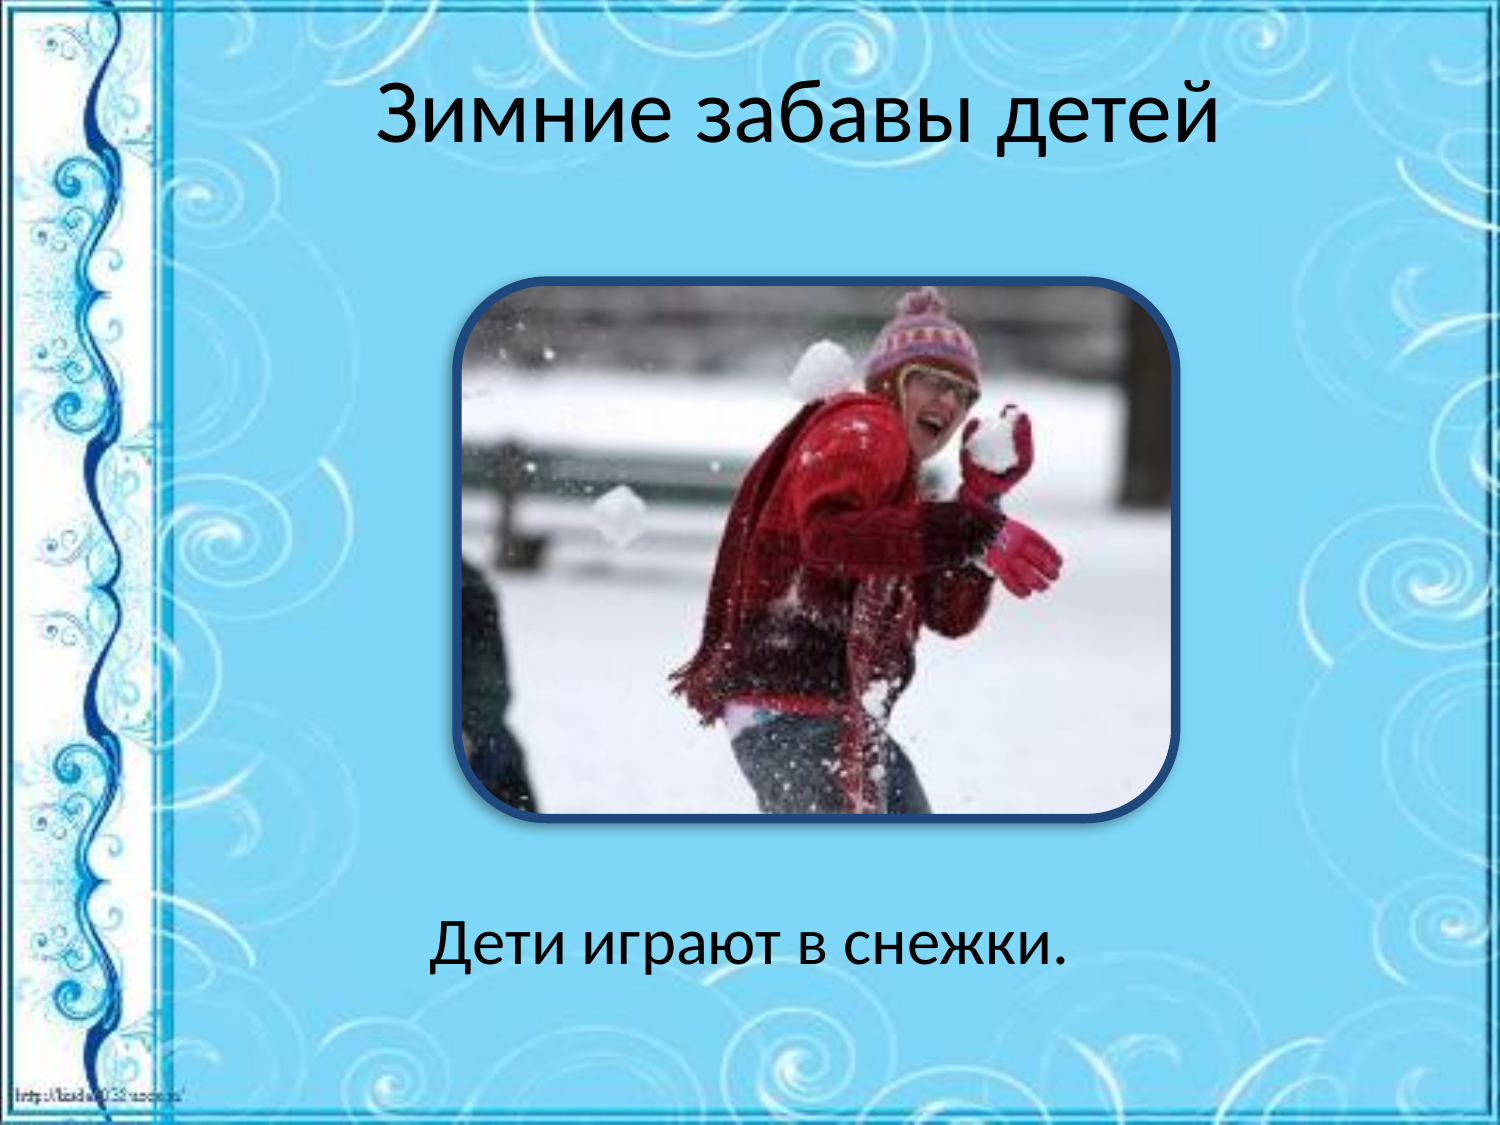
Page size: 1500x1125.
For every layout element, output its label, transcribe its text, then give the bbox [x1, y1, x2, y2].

subtitle Дети играют в снежки. [225, 890, 1275, 1032]
title Зимние забавы детей [210, 35, 1388, 176]
picture [0, 0, 1500, 1125]
